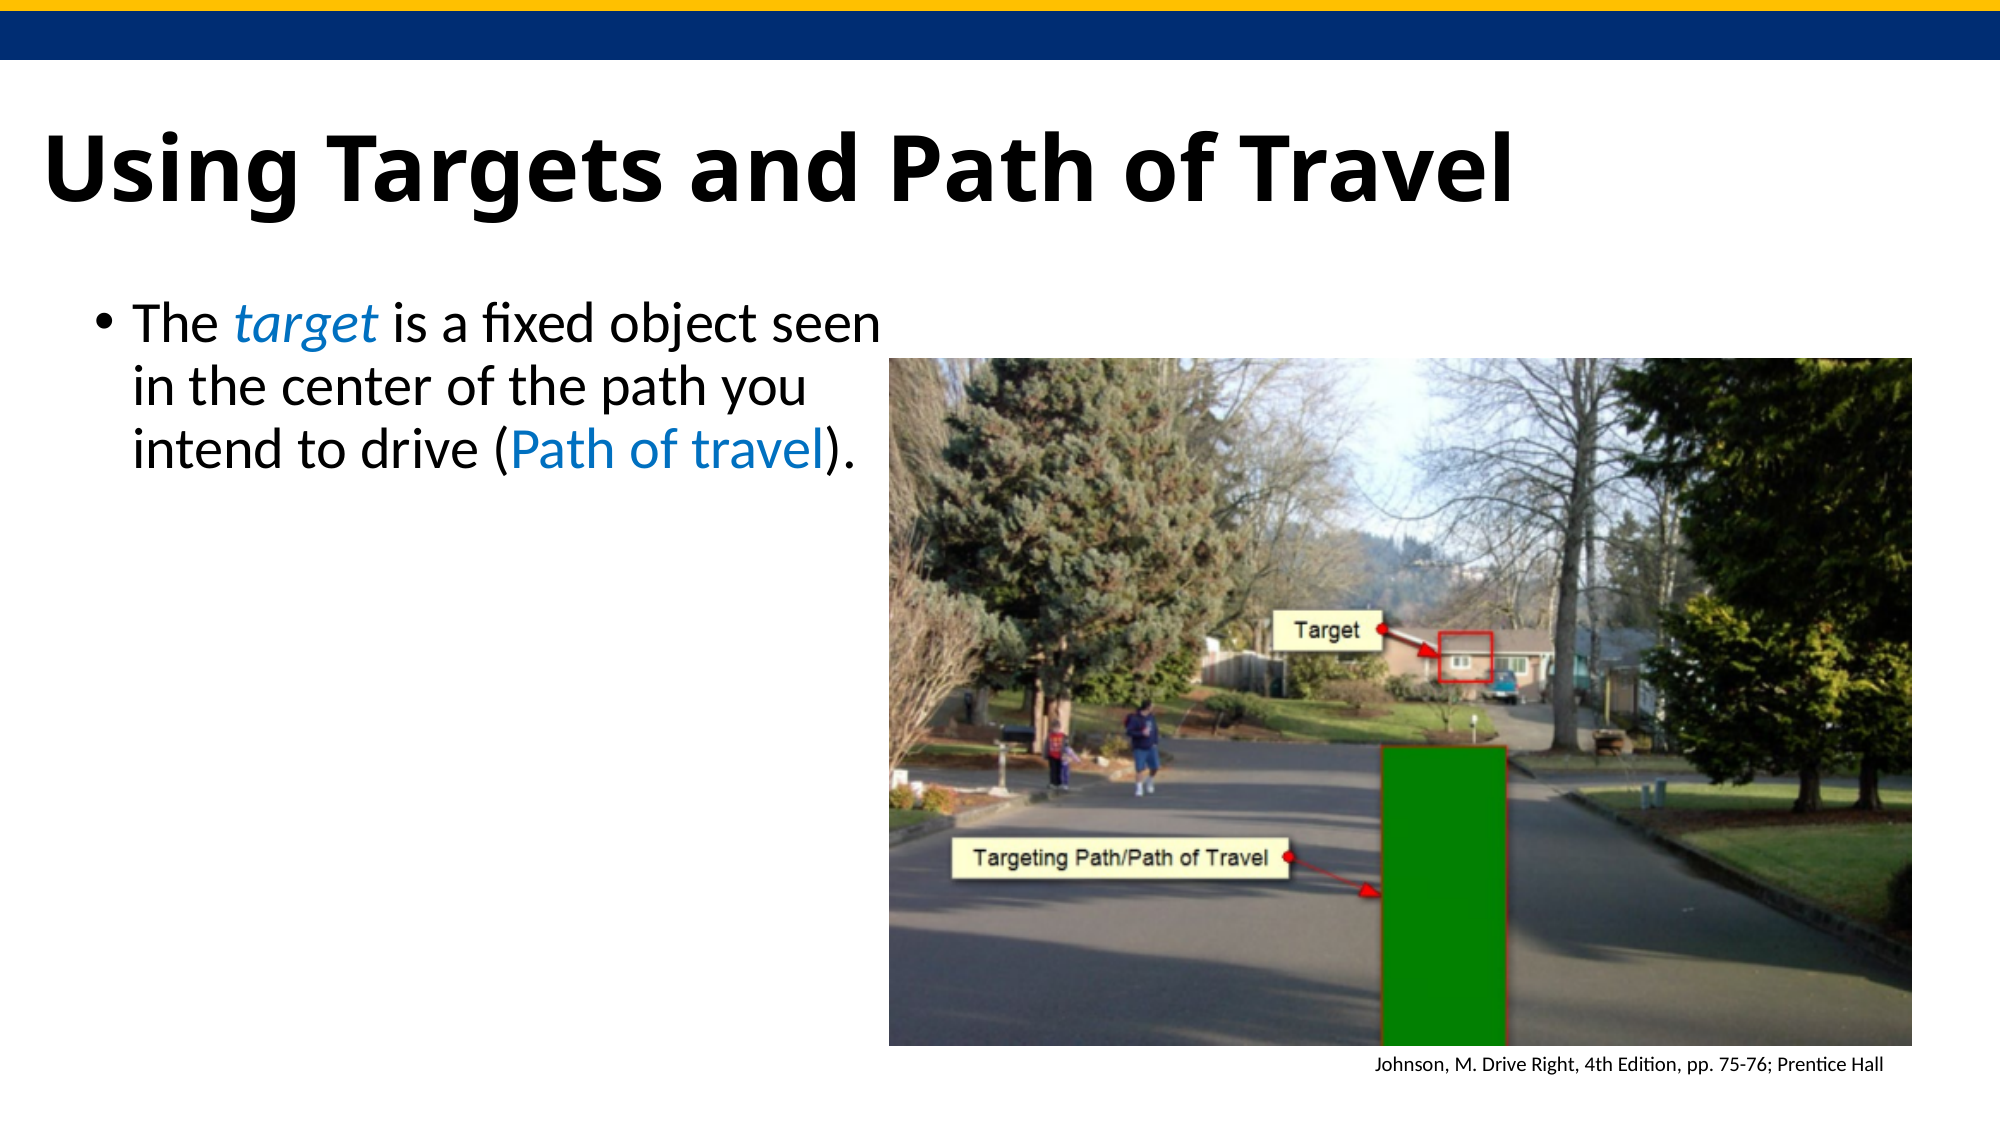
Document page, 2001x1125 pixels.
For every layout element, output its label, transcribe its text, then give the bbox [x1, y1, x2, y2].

picture [888, 358, 1912, 1046]
picture [0, 0, 2000, 60]
title Using Targets and Path of Travel [26, 63, 1752, 281]
text_box Johnson, M. Drive Right, 4th Edition, pp. 75-76; Prentice Hall [1375, 1045, 1940, 1076]
list The target is a fixed object seen in the center of the path you intend to drive (Path of travel). [79, 284, 911, 1014]
